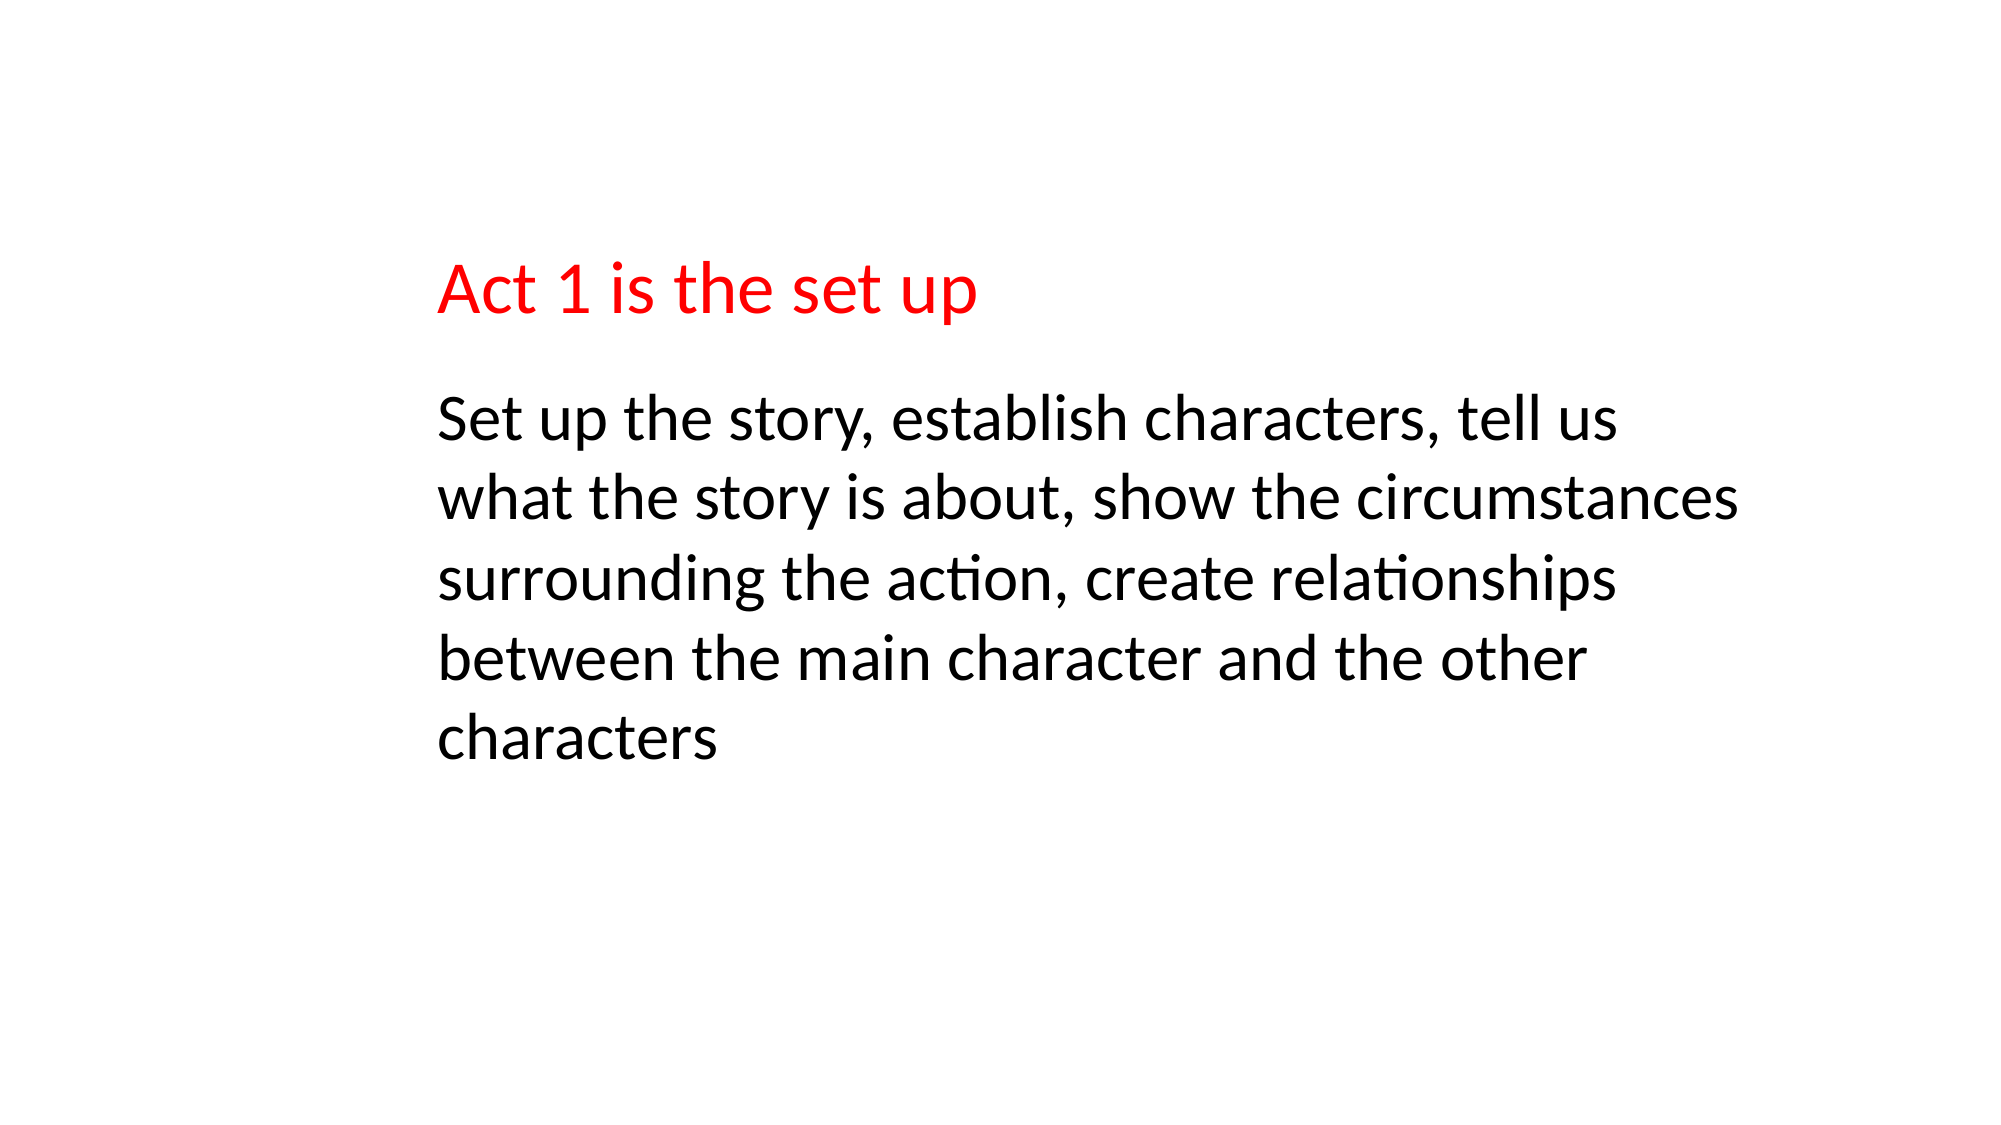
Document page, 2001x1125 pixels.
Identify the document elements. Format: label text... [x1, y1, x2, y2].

text_box Act 1 is the set up Set up the story, establish characters, tell us what the story is about, show the circumstances surrounding the action, create relationships between the main character and the other characters [422, 231, 1766, 781]
